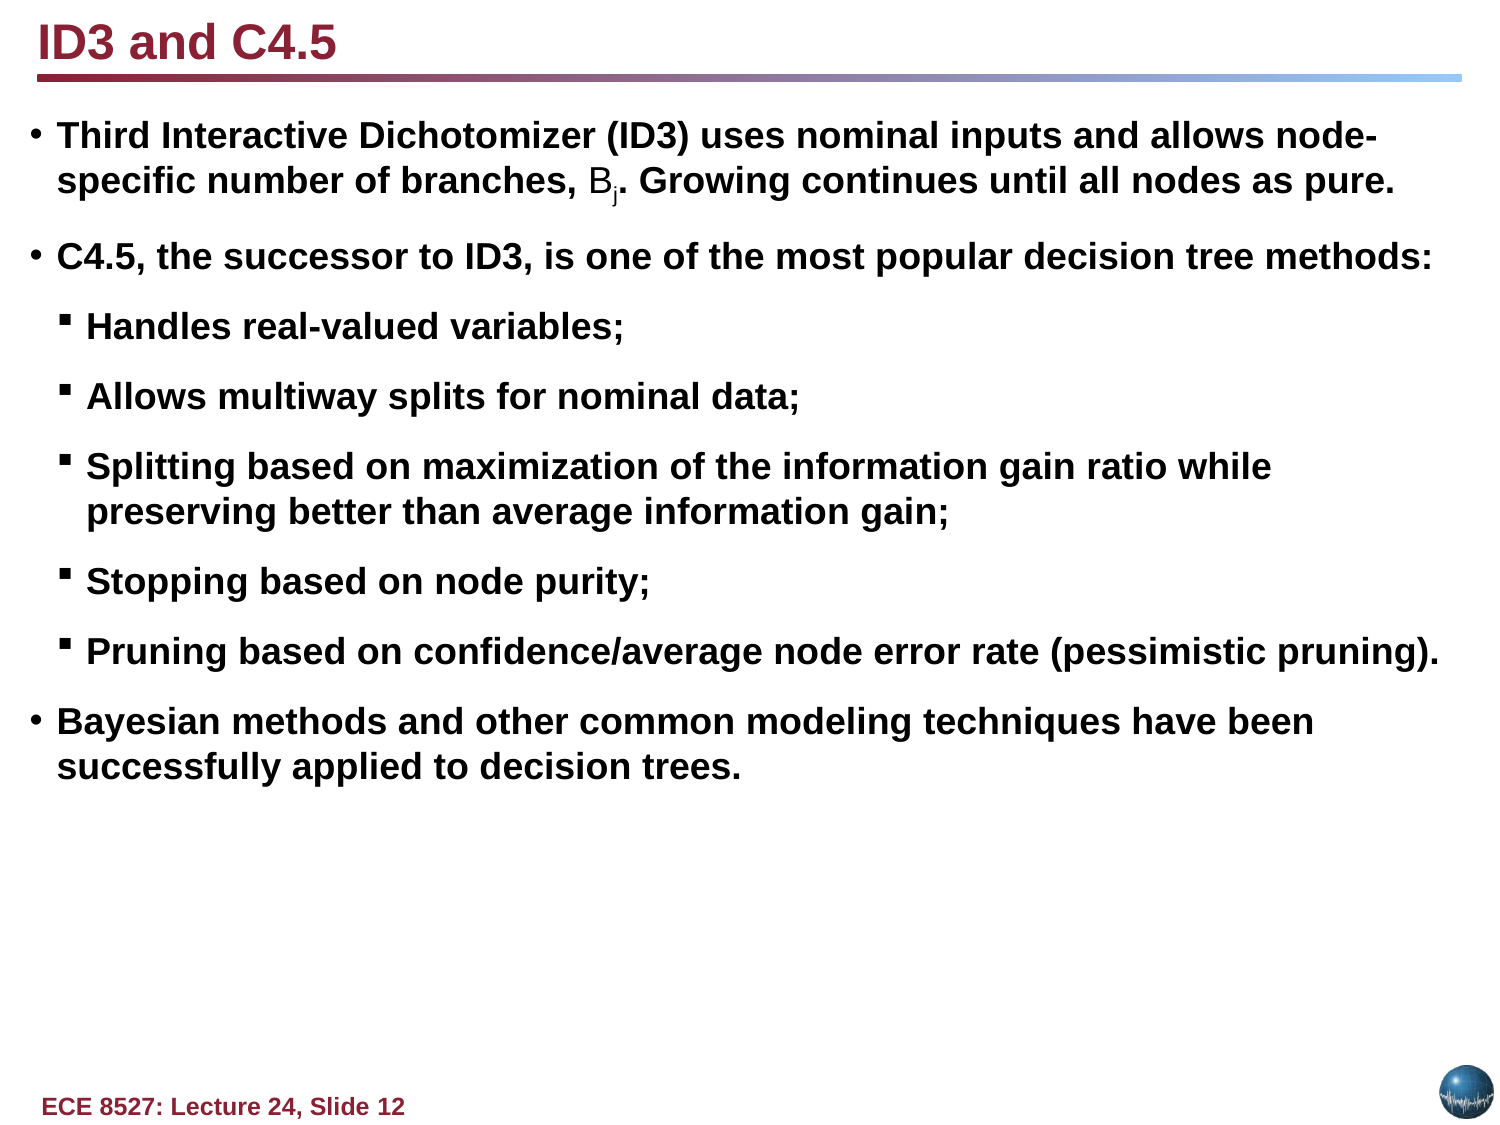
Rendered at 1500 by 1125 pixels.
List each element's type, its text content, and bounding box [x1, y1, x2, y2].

picture [1439, 1065, 1494, 1119]
text_box Third Interactive Dichotomizer (ID3) uses nominal inputs and allows node-specific number of branches, Bj. Growing continues until all nodes as pure. C4.5, the successor to ID3, is one of the most popular decision tree methods: Handles real-valued variables; Allows multiway splits for nominal data; Splitting based on maximization of the information gain ratio while preserving better than average information gain; Stopping based on node purity; Pruning based on confidence/average node error rate (pessimistic pruning). Bayesian methods and other common modeling techniques have been successfully applied to decision trees. [29, 110, 1461, 738]
text_box ID3 and C4.5 [37, 9, 1459, 70]
